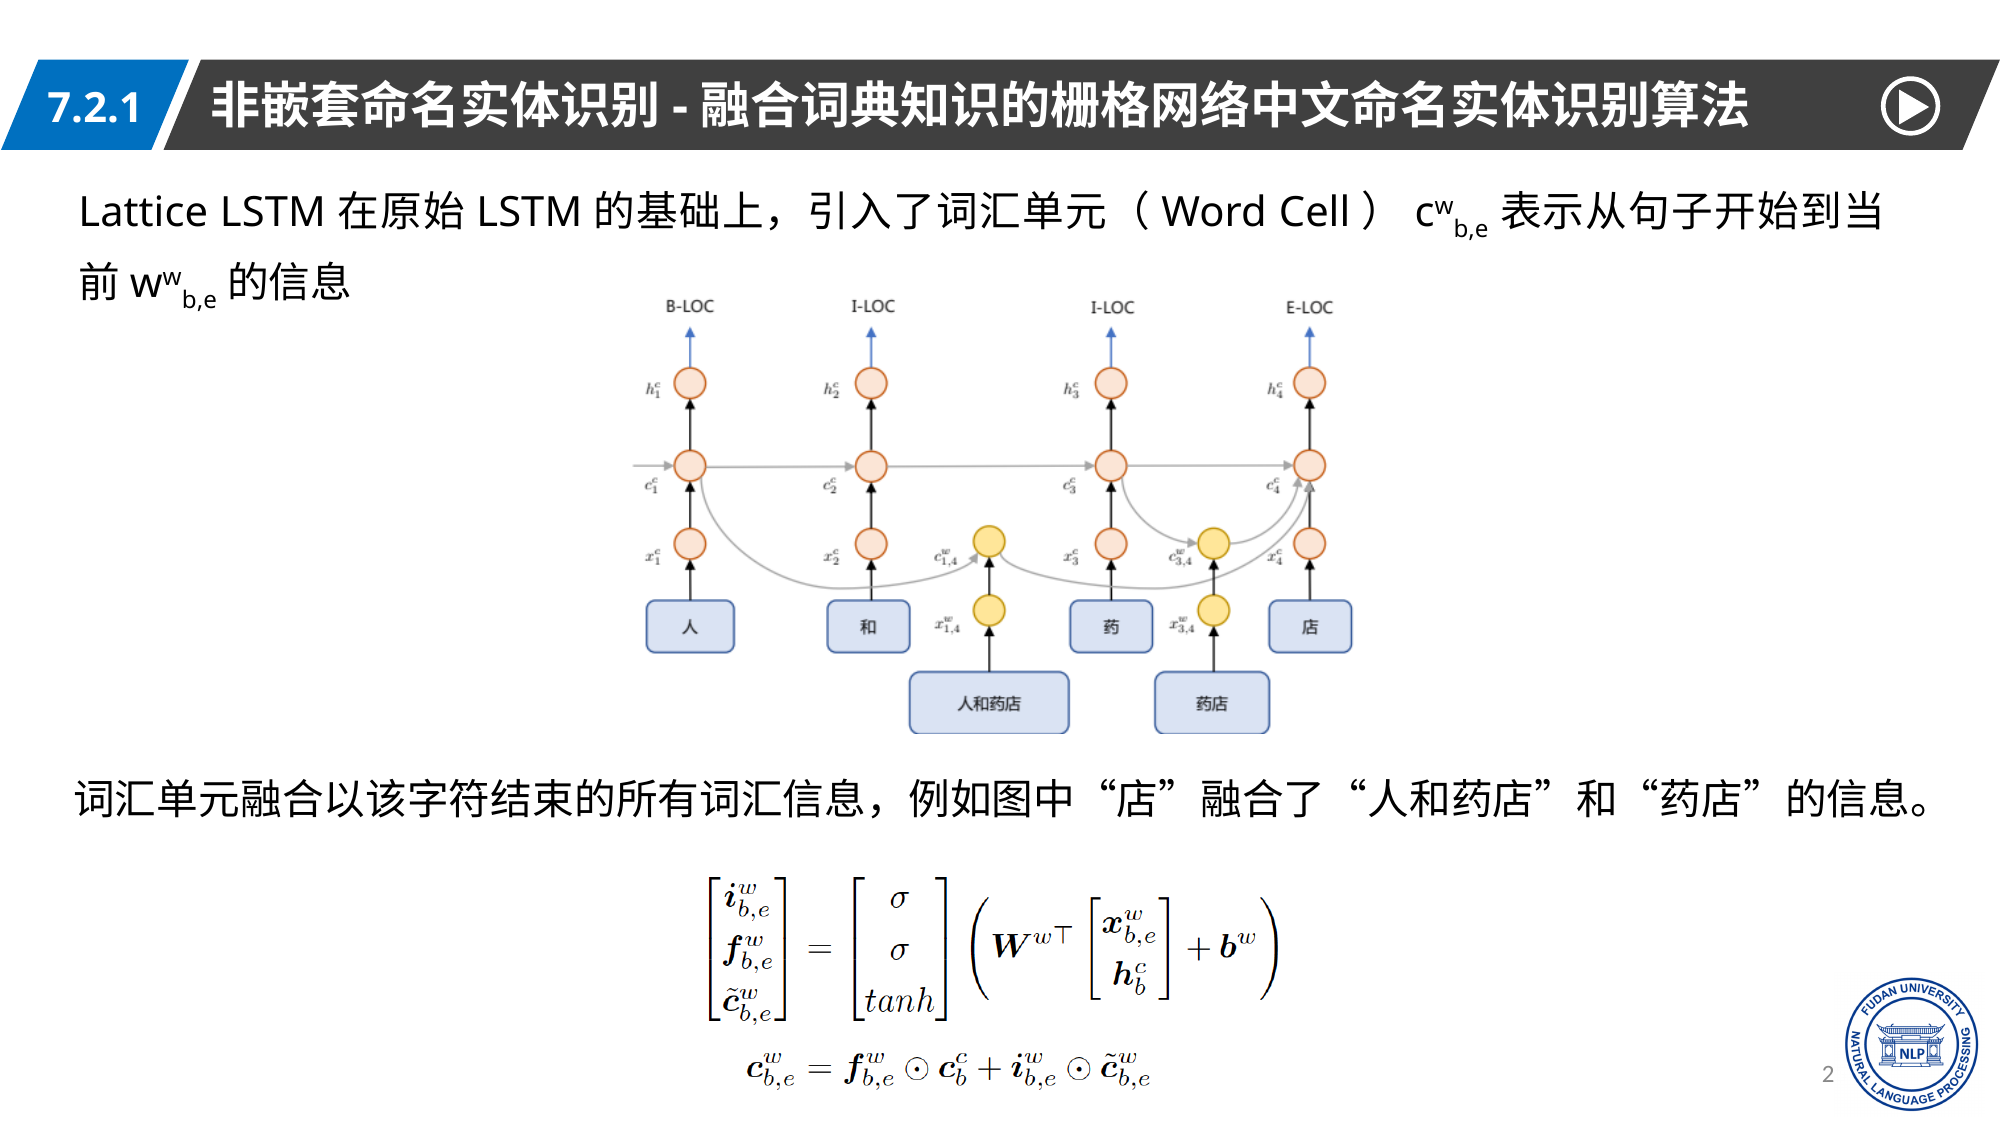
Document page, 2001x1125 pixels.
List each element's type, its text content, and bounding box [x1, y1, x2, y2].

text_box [1883, 78, 1939, 134]
text_box 词汇单元融合以该字符结束的所有词汇信息，例如图中“店”融合了“人和药店”和“药店”的信息。 [58, 765, 2000, 831]
picture [679, 850, 1321, 1103]
text_box [163, 59, 2000, 150]
text_box [1, 89, 157, 150]
text_box Lattice LSTM在原始LSTM的基础上，引入了词汇单元（Word Cell）cwb,e表示从句子开始到当前wwb,e的信息 [63, 163, 1900, 321]
slide_number 25 [1412, 1042, 1863, 1103]
picture [1834, 972, 1985, 1117]
text_box 非嵌套命名实体识别-融合词典知识的栅格网络中文命名实体识别算法 [195, 66, 1765, 142]
text_box [32, 59, 189, 120]
text_box 7.2.1 [26, 73, 164, 138]
picture [630, 287, 1370, 735]
